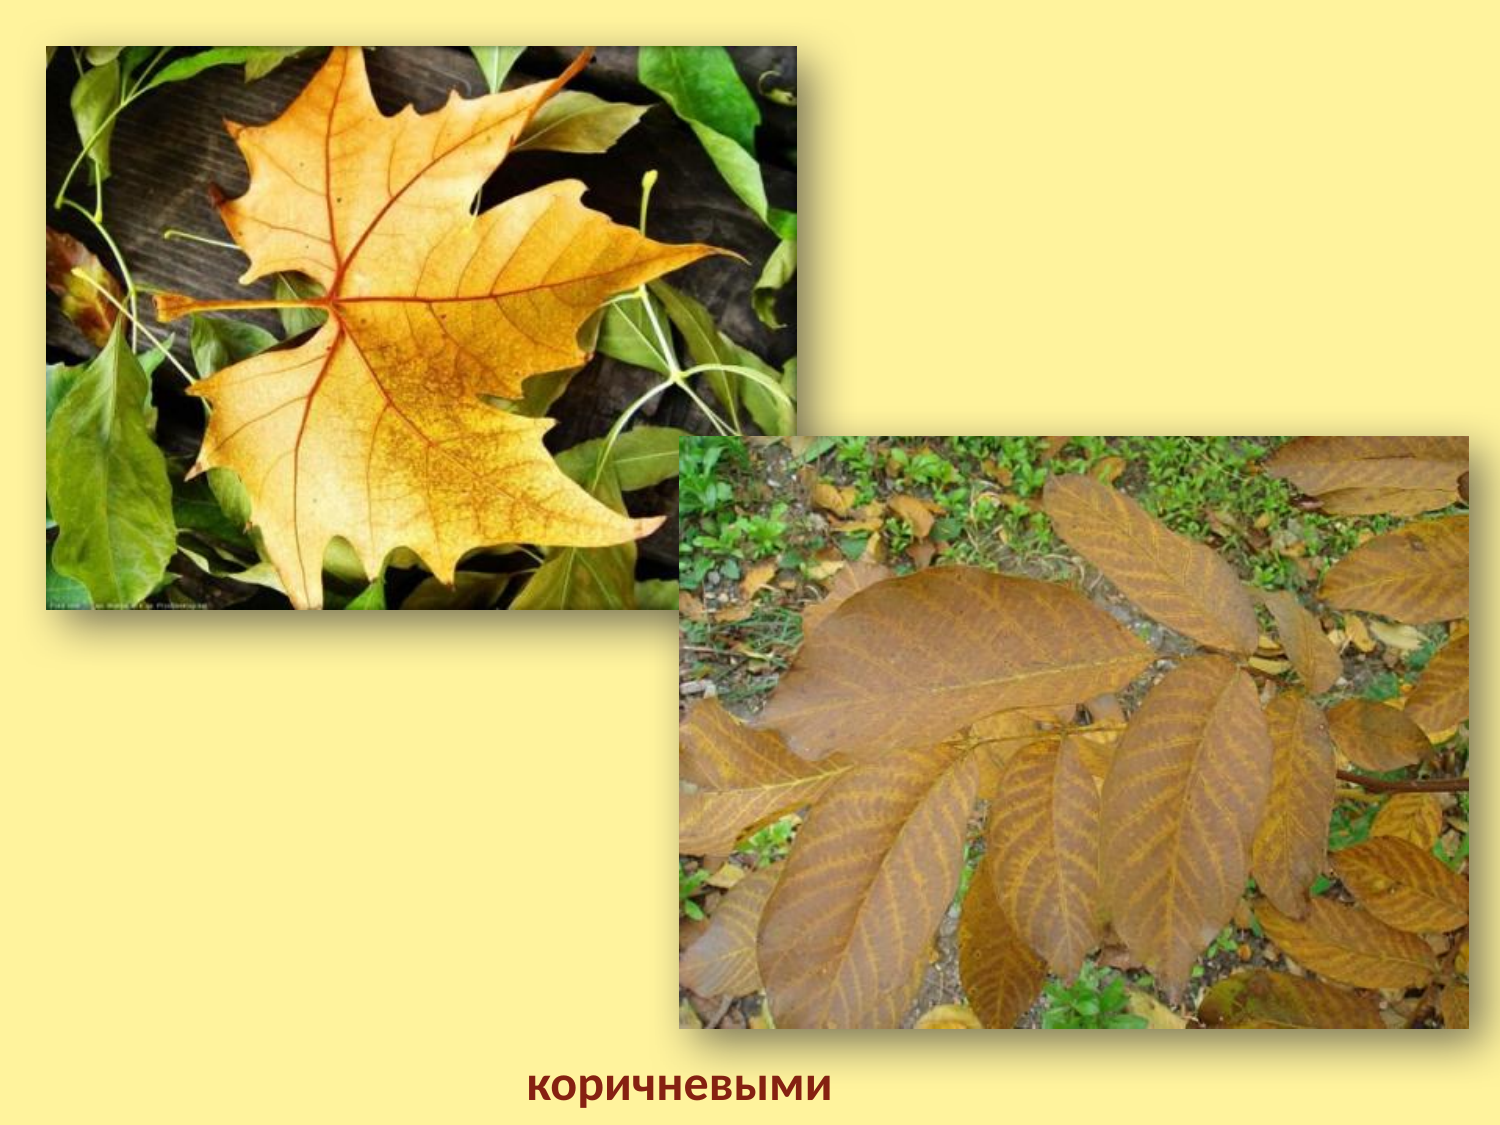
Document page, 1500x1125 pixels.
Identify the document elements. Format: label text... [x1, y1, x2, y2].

picture [46, 46, 1469, 1029]
text_box коричневыми [410, 1042, 950, 1118]
